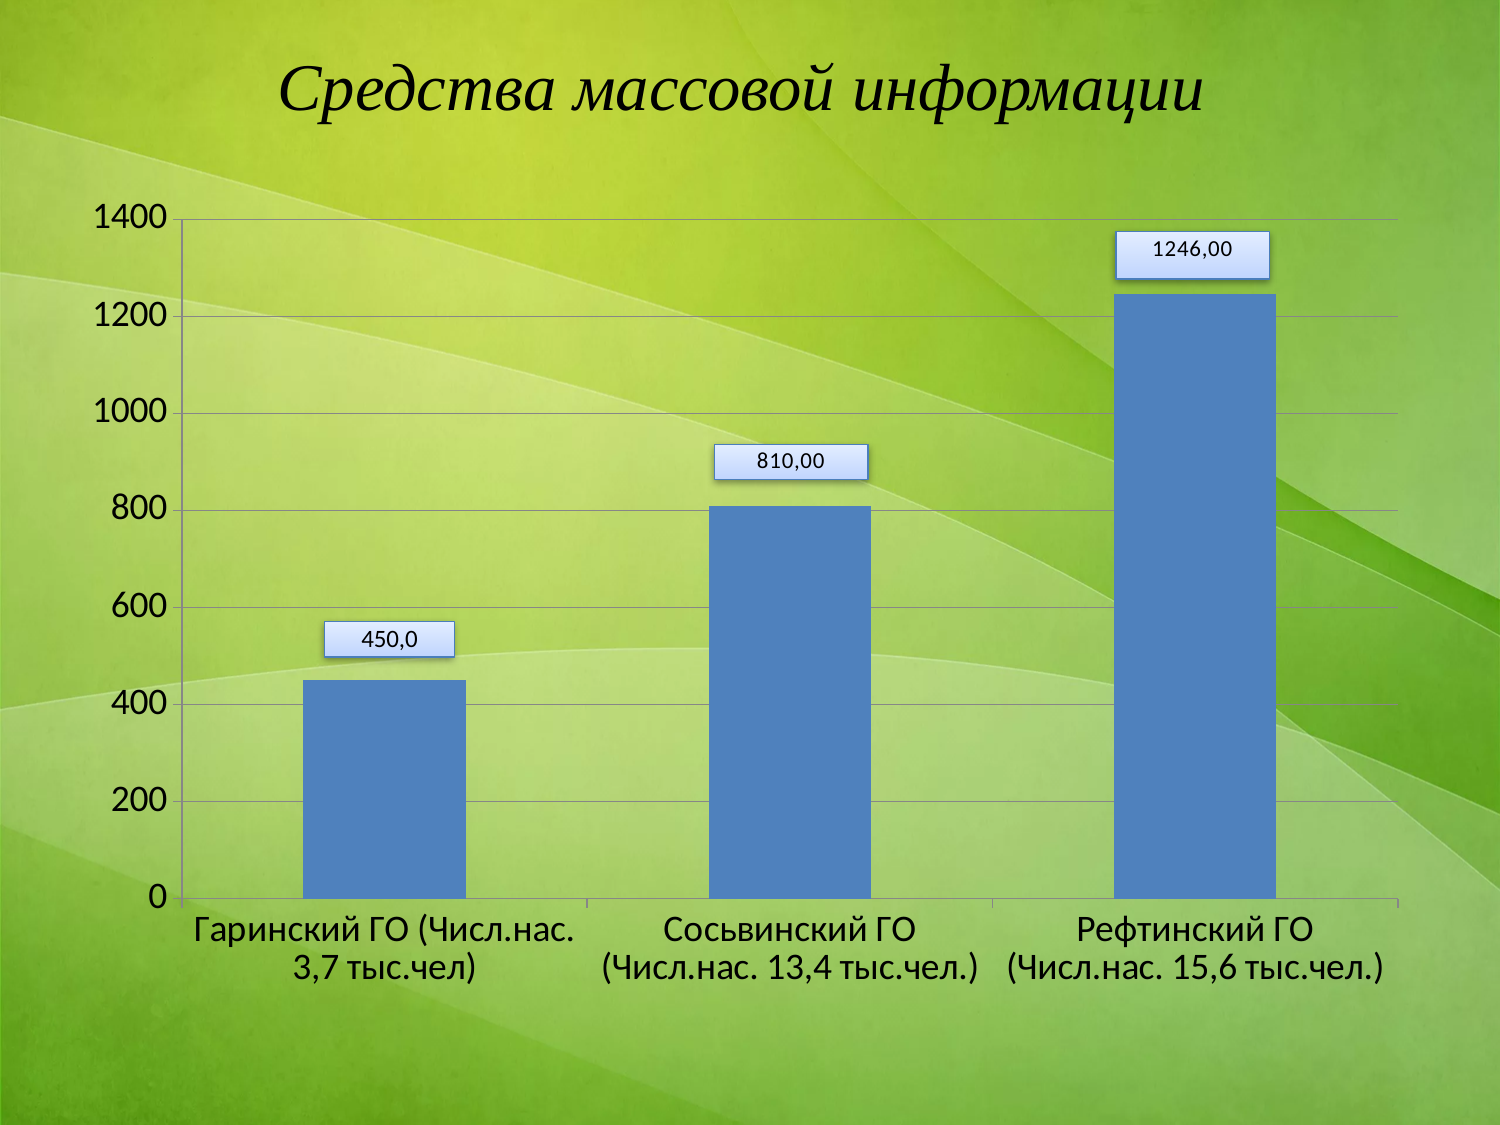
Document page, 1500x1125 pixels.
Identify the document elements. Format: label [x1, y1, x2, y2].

picture [0, 0, 1500, 1125]
chart [64, 184, 1426, 1006]
